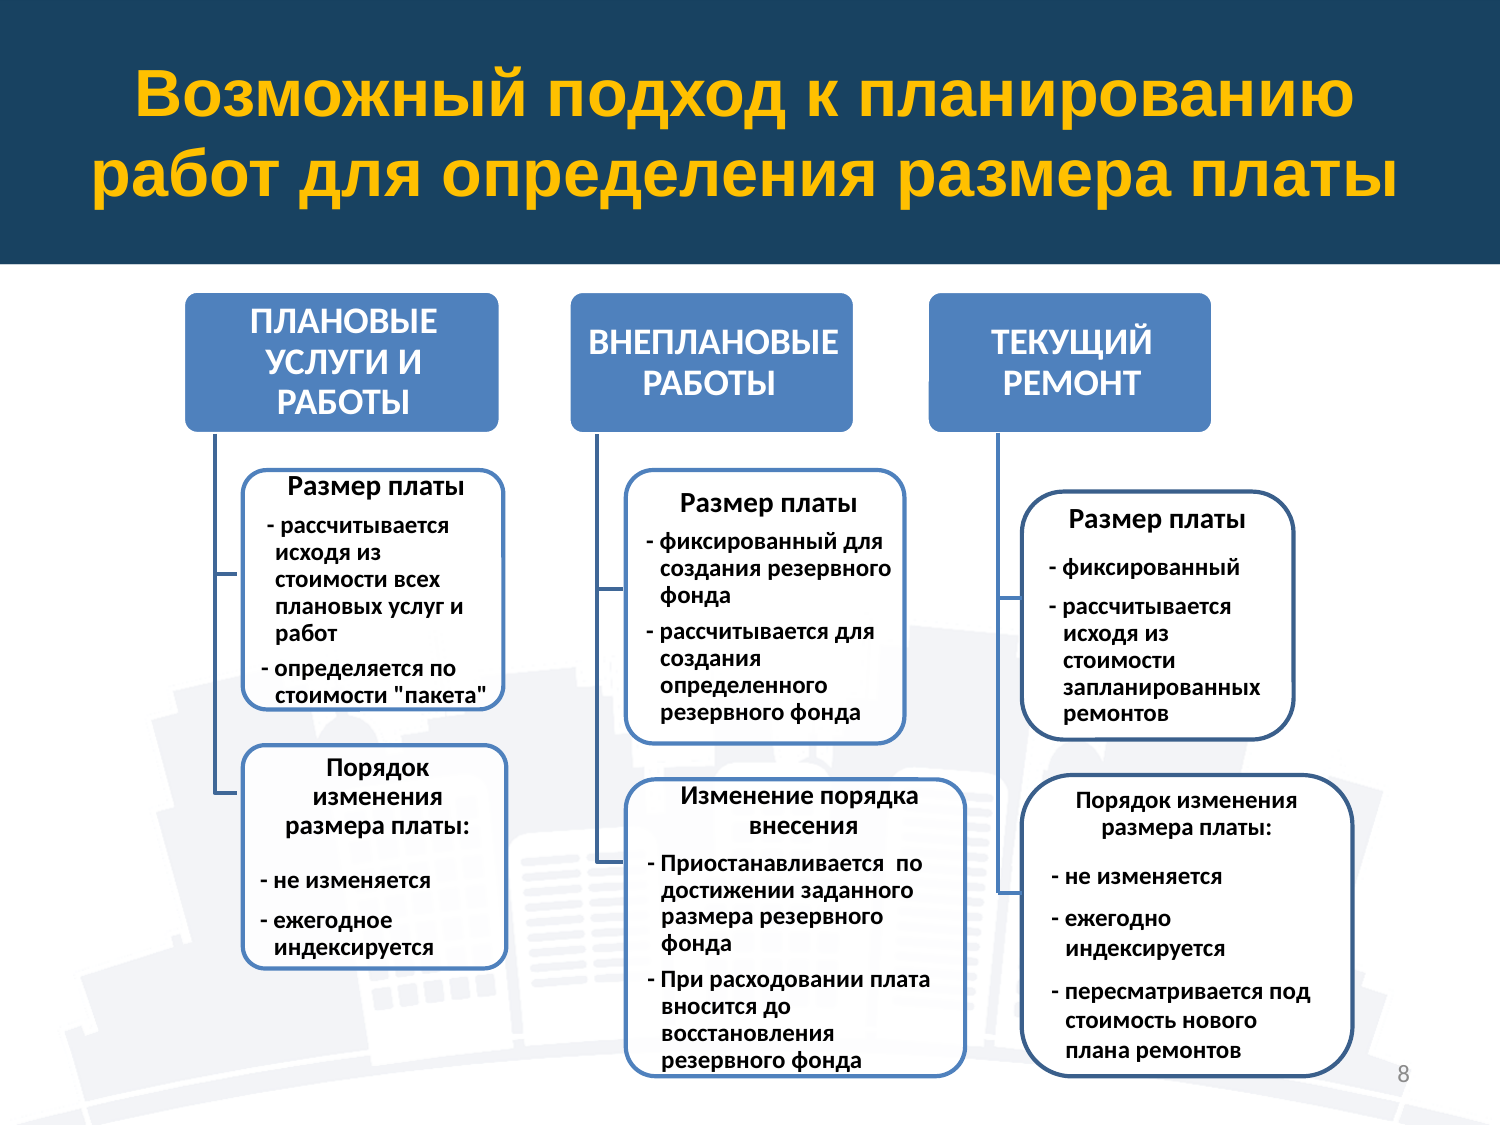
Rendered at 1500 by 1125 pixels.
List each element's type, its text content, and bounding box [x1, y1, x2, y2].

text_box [29, 290, 1364, 1077]
text_box Возможный подход к планированию работ для определения размера платы [54, 42, 1437, 263]
picture [0, 0, 1500, 1125]
slide_number 8 [1074, 1042, 1425, 1103]
